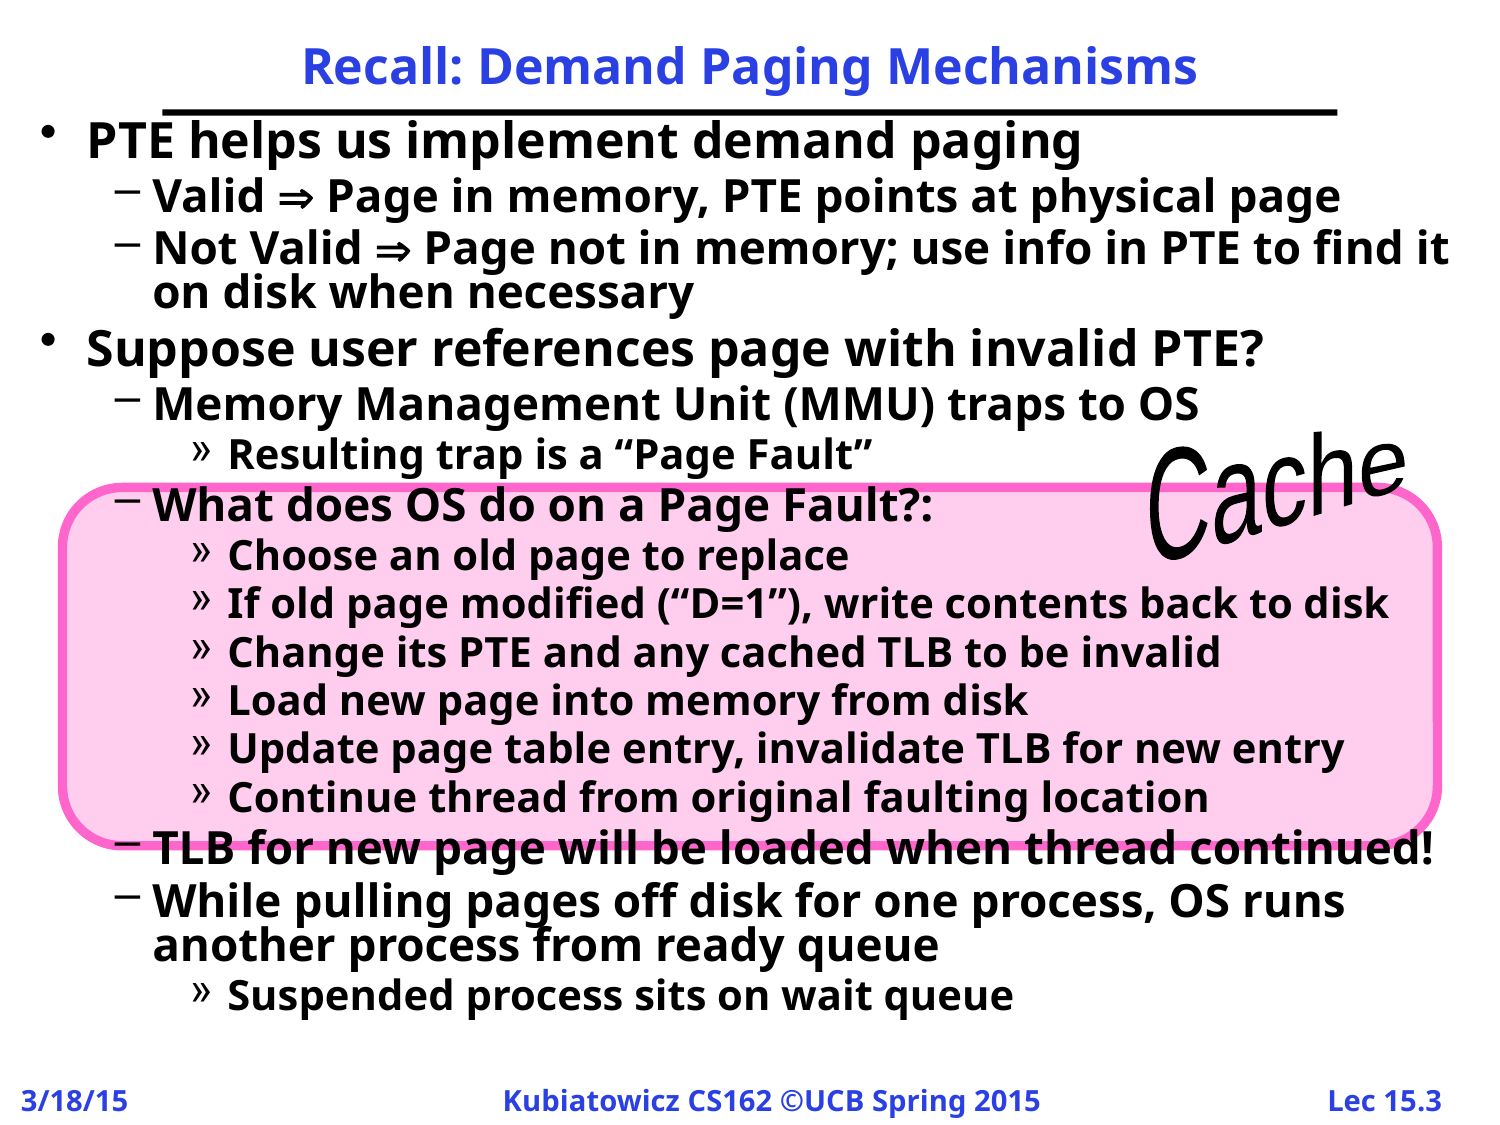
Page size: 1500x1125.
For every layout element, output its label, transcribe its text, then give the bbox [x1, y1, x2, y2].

title Recall: Demand Paging Mechanisms [162, 24, 1338, 113]
list PTE helps us implement demand paging Valid  Page in memory, PTE points at physical page Not Valid  Page not in memory; use info in PTE to find it on disk when necessary Suppose user references page with invalid PTE? Memory Management Unit (MMU) traps to OS Resulting trap is a “Page Fault” What does OS do on a Page Fault?: Choose an old page to replace If old page modified (“D=1”), write contents back to disk Change its PTE and any cached TLB to be invalid Load new page into memory from disk Update page table entry, invalidate TLB for new entry Continue thread from original faulting location TLB for new page will be loaded when thread continued! While pulling pages off disk for one process, OS runs another process from ready queue Suspended process sits on wait queue [24, 112, 1475, 1113]
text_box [62, 424, 1438, 846]
